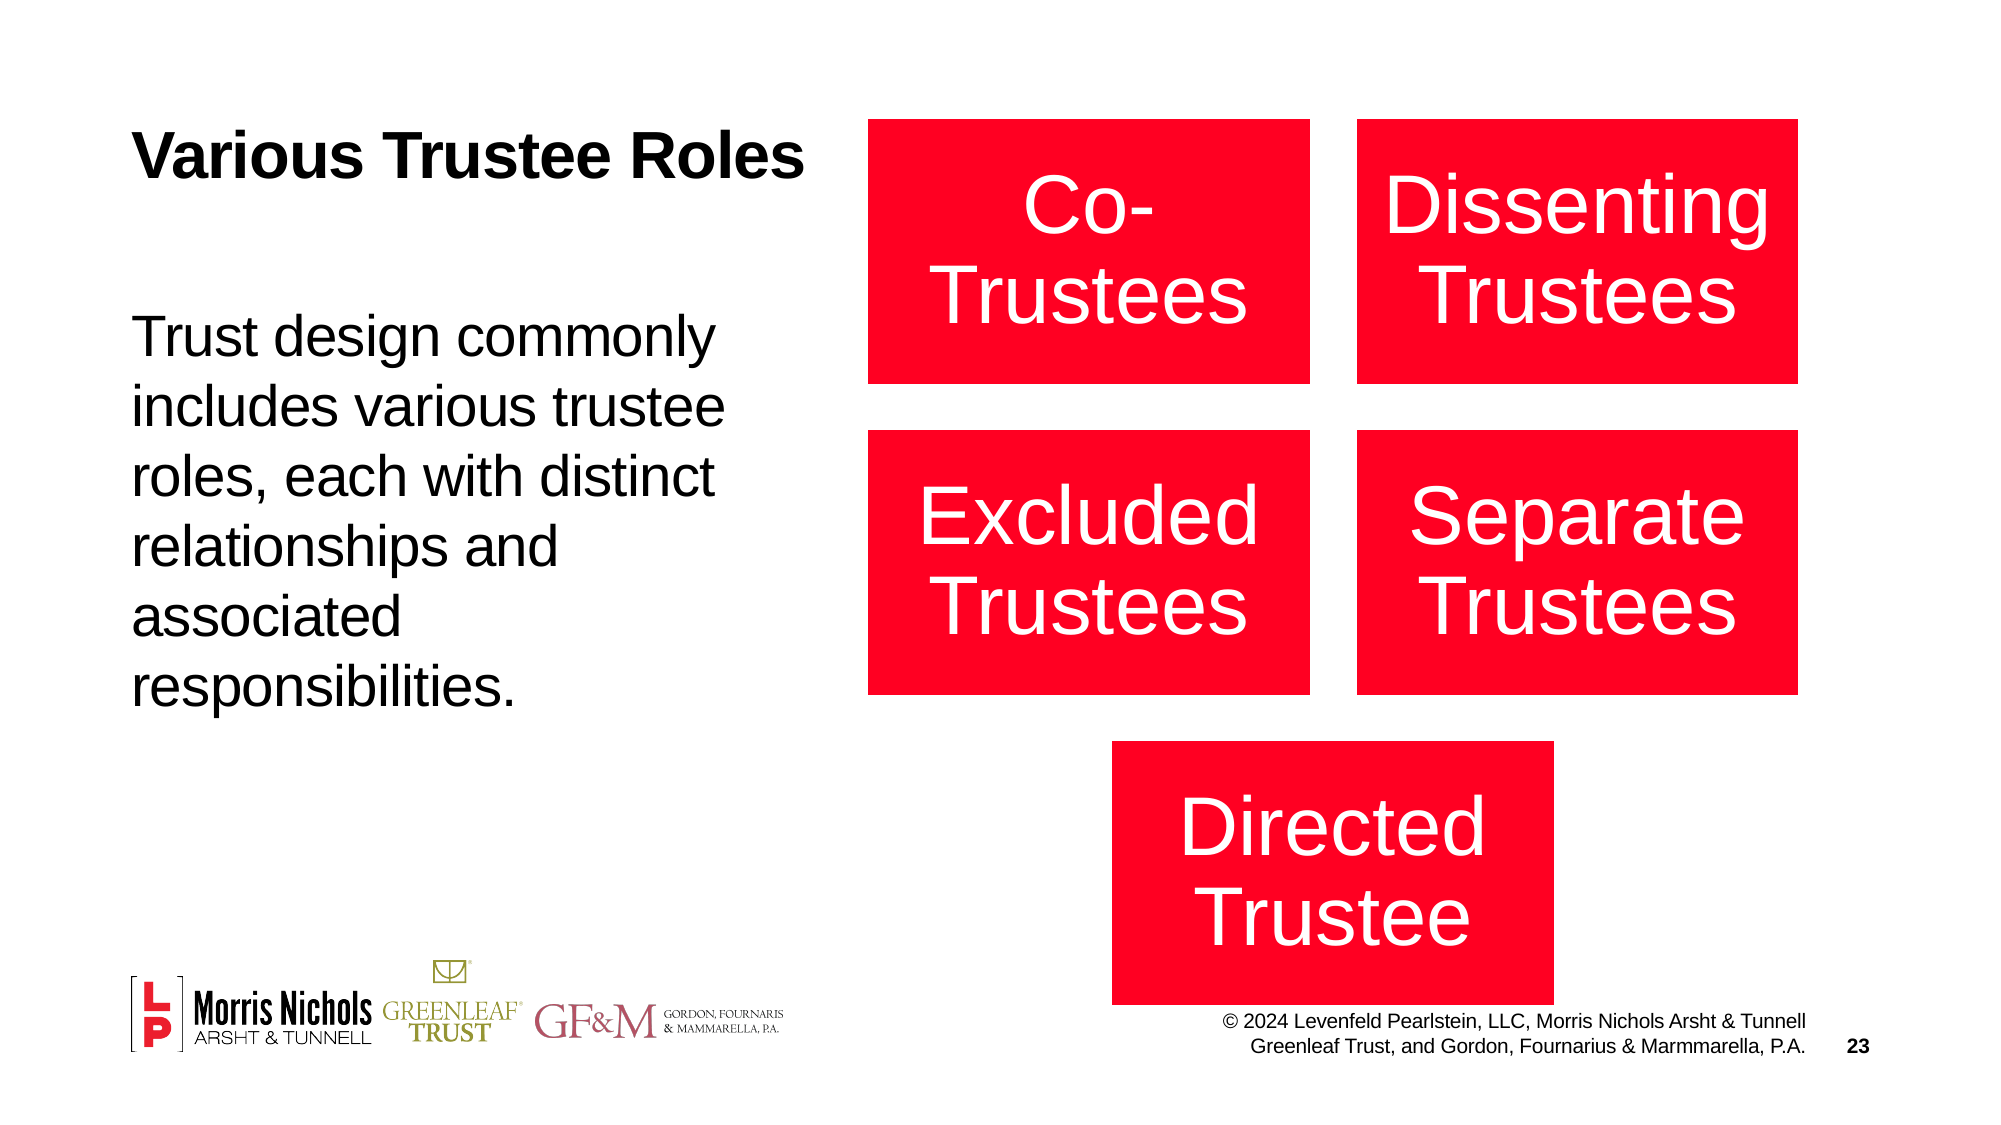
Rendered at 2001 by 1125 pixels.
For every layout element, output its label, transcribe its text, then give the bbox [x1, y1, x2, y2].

picture [194, 990, 372, 1045]
picture [131, 976, 183, 1052]
title Various Trustee Roles [131, 120, 666, 199]
footer © 2024 Levenfeld Pearlstein, LLC, Morris Nichols Arsht & Tunnell Greenleaf Trust, and Gordon, Fournarius & Marmmarella, P.A. [1130, 1017, 1806, 1072]
slide_number 23 [1821, 1017, 1870, 1072]
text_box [666, 117, 2000, 1007]
picture [383, 960, 523, 1042]
list Trust design commonly includes various trustee roles, each with distinct relationships and associated responsibilities. [131, 248, 666, 946]
picture [535, 1004, 783, 1038]
